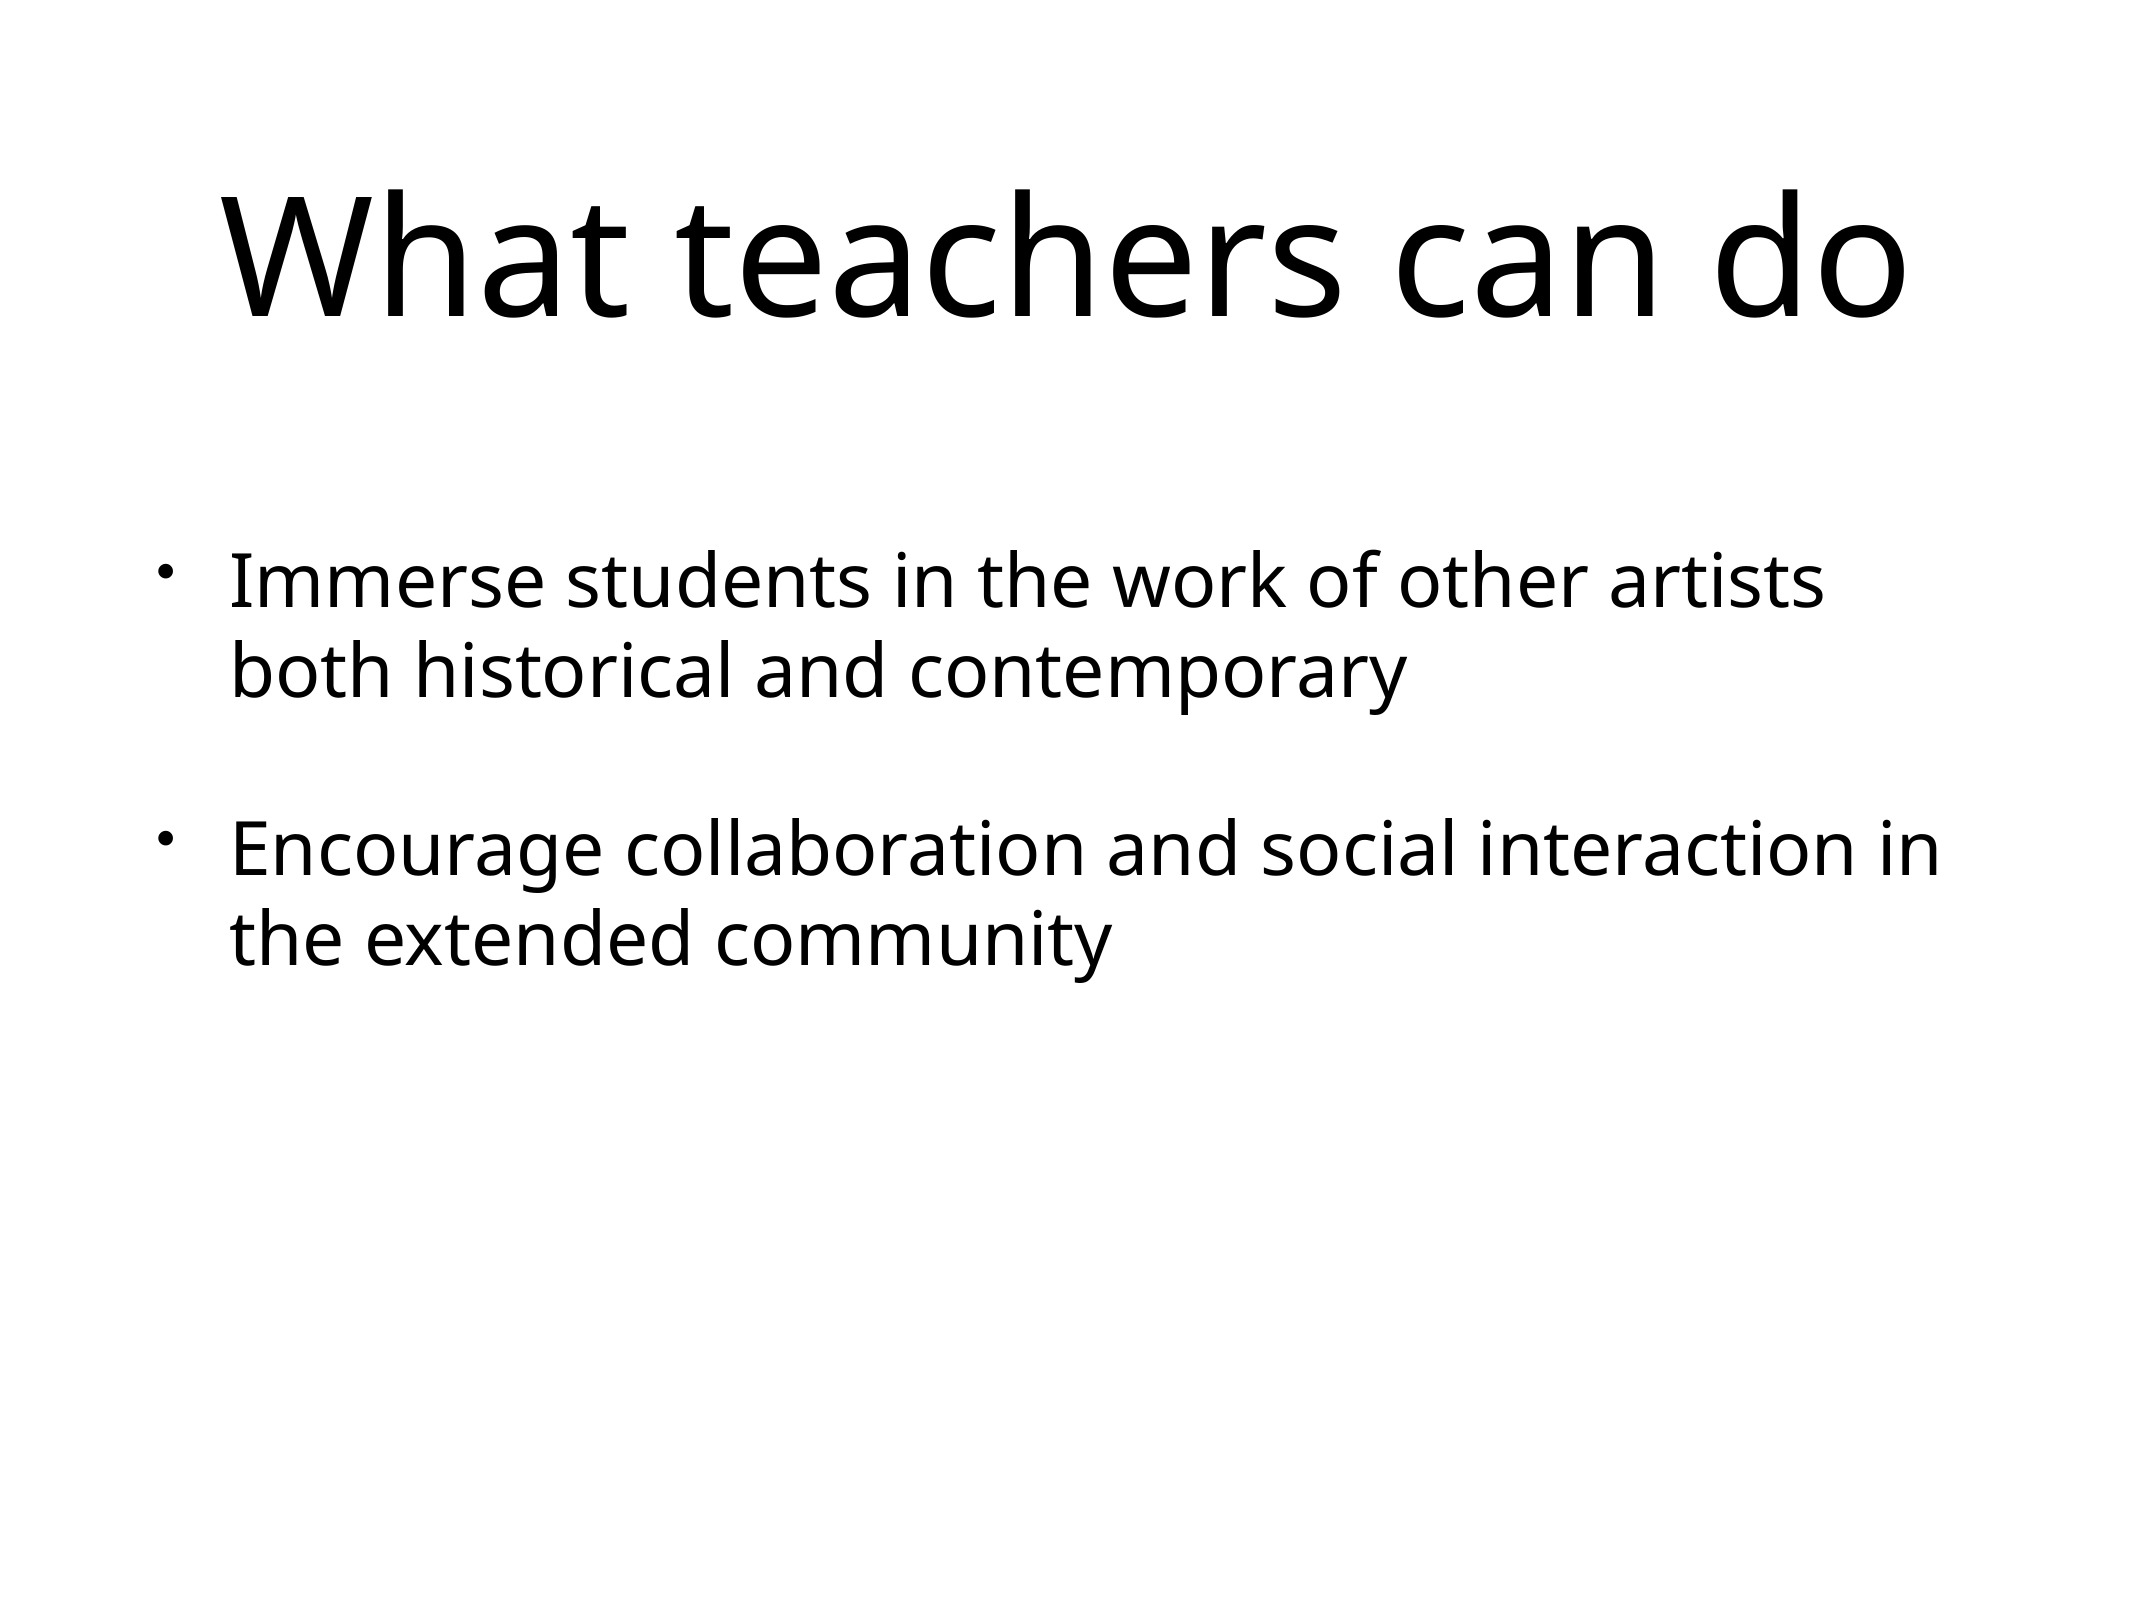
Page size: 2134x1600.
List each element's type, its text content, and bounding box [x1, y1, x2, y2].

list Immerse students in the work of other artists both historical and contemporary Encourage collaboration and social interaction in the extended community [155, 240, 1978, 1273]
title What teachers can do [155, 72, 1978, 240]
